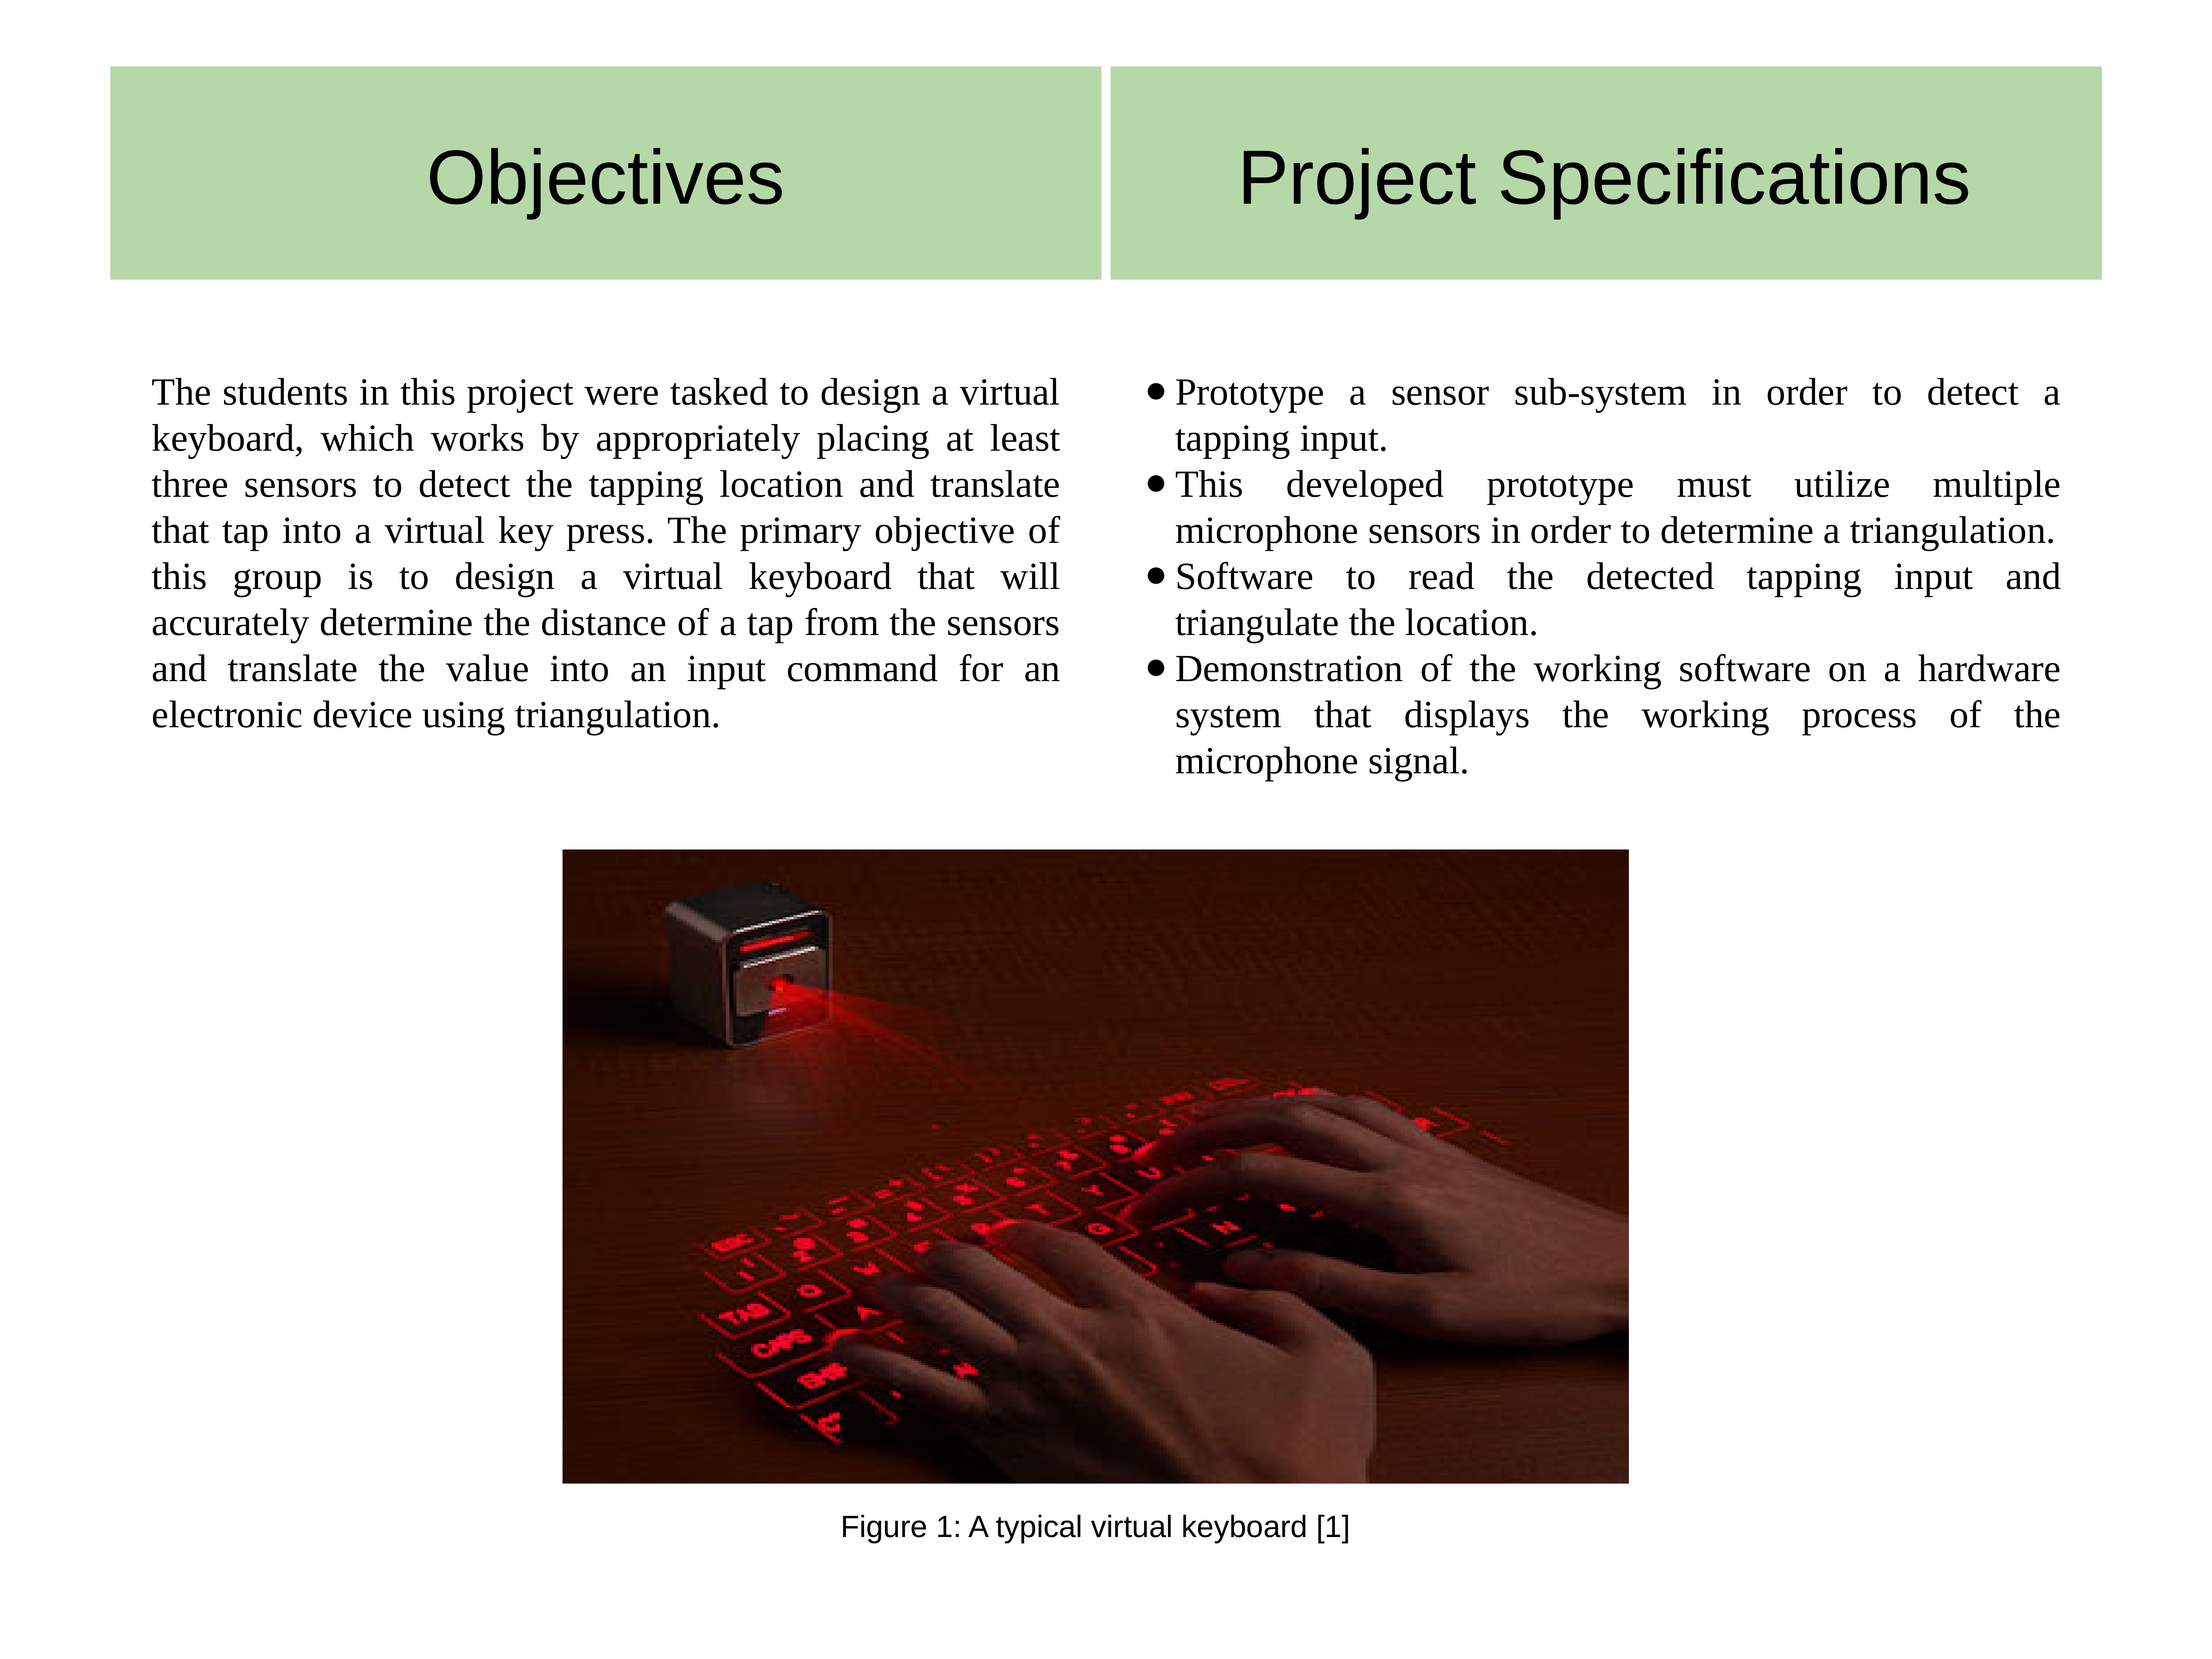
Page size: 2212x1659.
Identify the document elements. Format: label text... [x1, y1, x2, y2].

title Project Specifications [1111, 66, 2102, 280]
list The students in this project were tasked to design a virtual keyboard, which works by appropriately placing at least three sensors to detect the tapping location and translate that tap into a virtual key press. The primary objective of this group is to design a virtual keyboard that will accurately determine the distance of a tap from the sensors and translate the value into an input command for an electronic device using triangulation. [110, 357, 1101, 1455]
list Prototype a sensor sub-system in order to detect a tapping input. This developed prototype must utilize multiple microphone sensors in order to determine a triangulation. Software to read the detected tapping input and triangulate the location. Demonstration of the working software on a hardware system that displays the working process of the microphone signal. [1111, 357, 2102, 1455]
text_box Figure 1: A typical virtual keyboard [1] [762, 1502, 1429, 1556]
title Objectives [110, 66, 1101, 280]
picture [563, 849, 1629, 1484]
